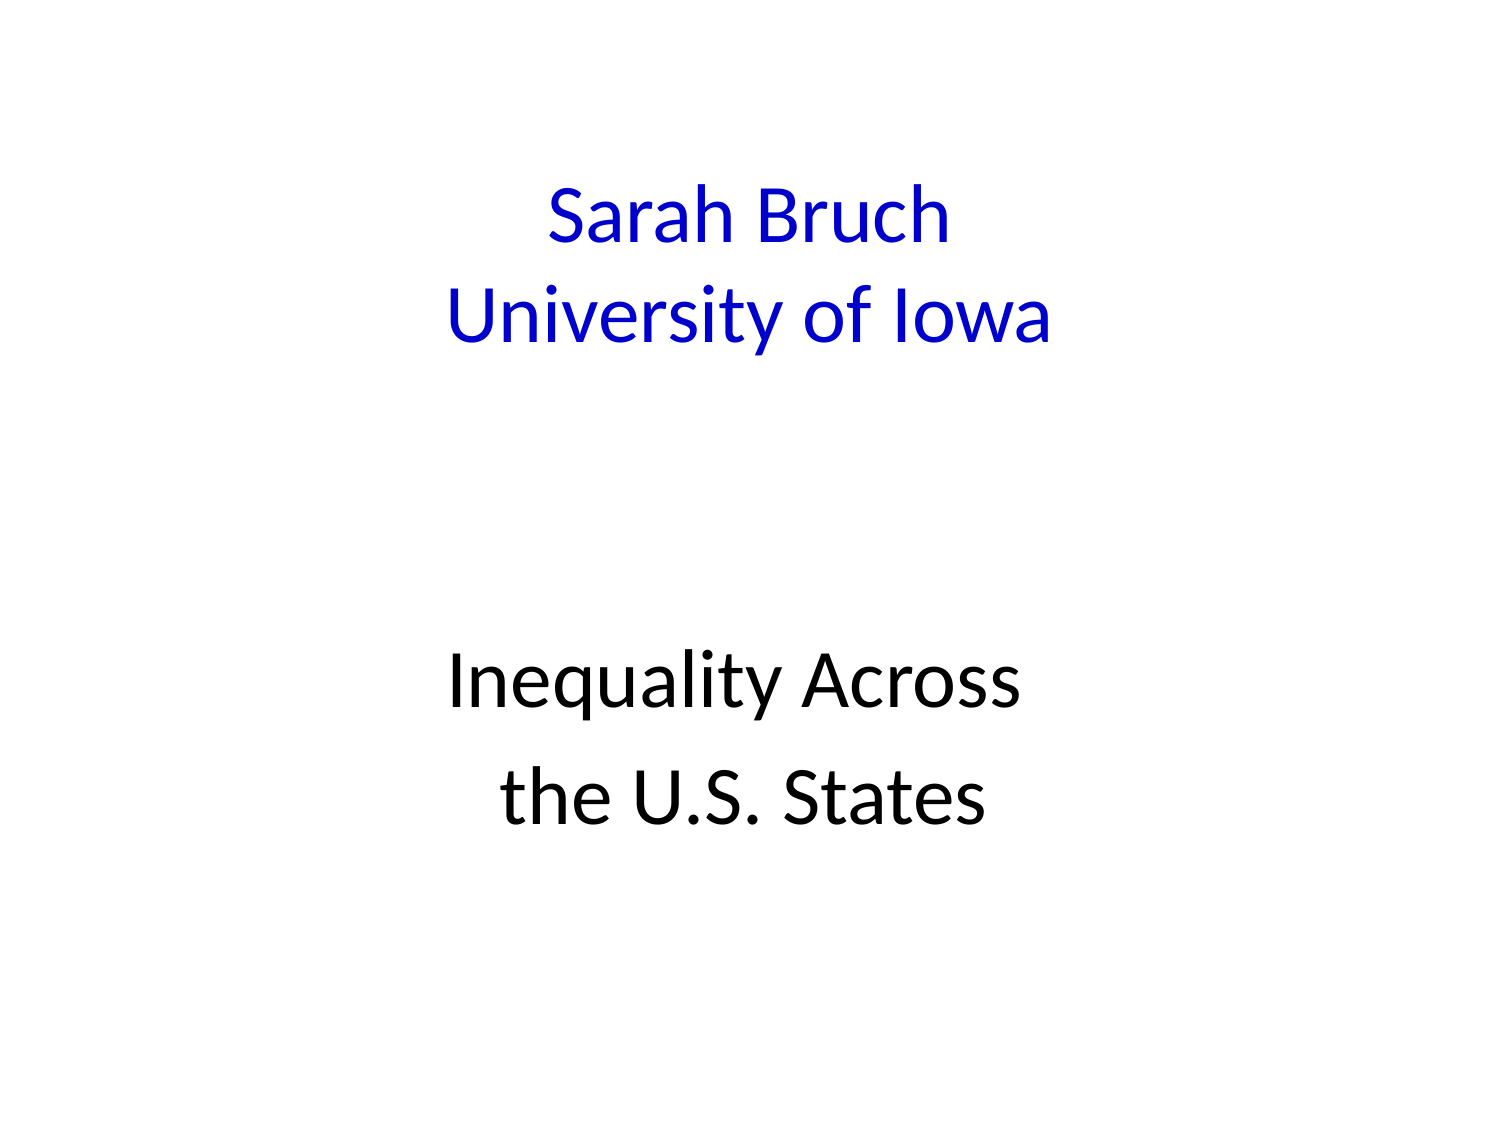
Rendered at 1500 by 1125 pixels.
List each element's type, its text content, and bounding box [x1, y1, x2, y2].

list Inequality Across the U.S. States [262, 500, 1225, 900]
title Sarah Bruch University of Iowa [75, 45, 1425, 233]
